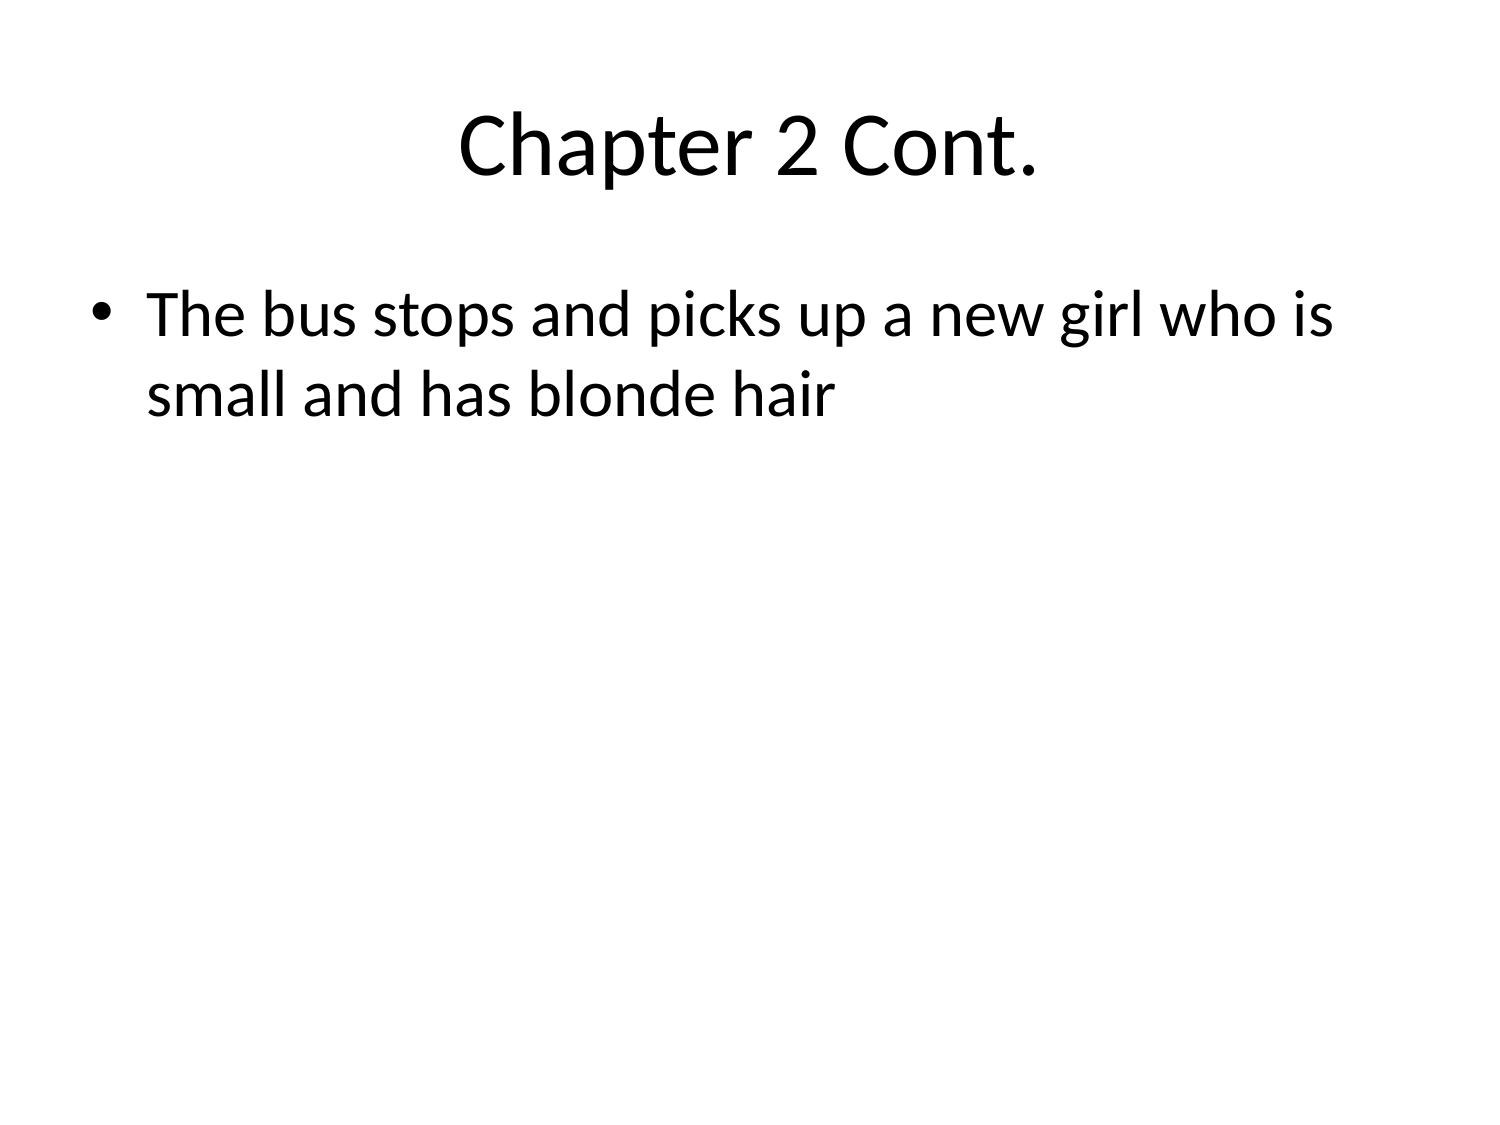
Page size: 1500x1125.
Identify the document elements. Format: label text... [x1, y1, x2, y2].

list The bus stops and picks up a new girl who is small and has blonde hair [75, 262, 1425, 1005]
title Chapter 2 Cont. [75, 45, 1425, 233]
